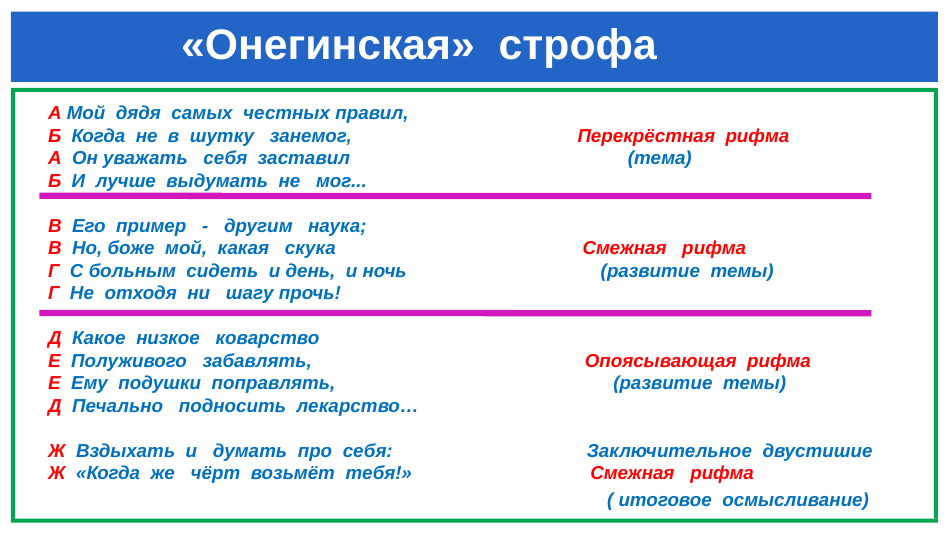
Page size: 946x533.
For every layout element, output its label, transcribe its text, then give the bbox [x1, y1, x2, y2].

title «Онегинская» строфа [49, 16, 897, 69]
list А Мой дядя самых честных правил, Б Когда не в шутку занемог, Перекрёстная рифма А Он уважать себя заставил (тема) Б И лучше выдумать не мог... В Его пример - другим наука; В Но, боже мой, какая скука Смежная рифма Г С больным сидеть и день, и ночь (развитие темы) Г Не отходя ни шагу прочь! Д Какое низкое коварство Е Полуживого забавлять, Опоясывающая рифма Е Ему подушки поправлять, (развитие темы) Д Печально подносить лекарство… Ж Вздыхать и думать про себя: Заключительное двустишие Ж «Когда же чёрт возьмёт тебя!» Смежная рифма ( итоговое осмысливание) [48, 100, 946, 533]
